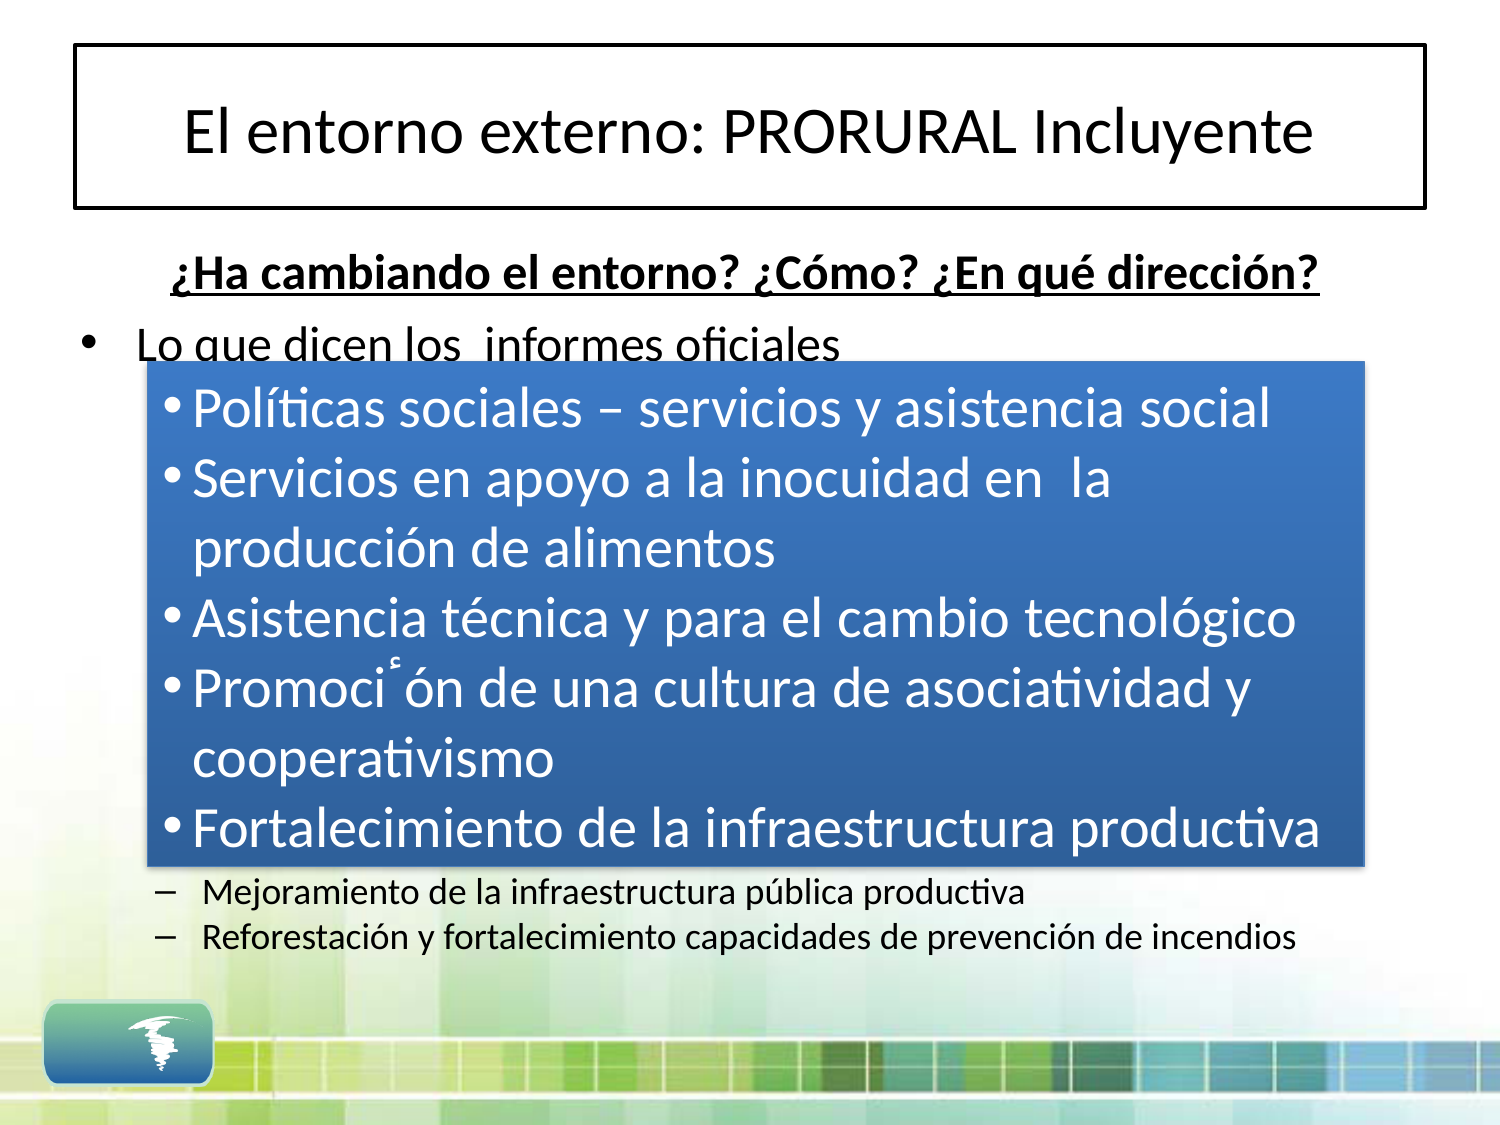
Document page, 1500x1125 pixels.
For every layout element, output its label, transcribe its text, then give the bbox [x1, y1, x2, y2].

text_box Políticas sociales – servicios y asistencia social Servicios en apoyo a la inocuidad en la producción de alimentos Asistencia técnica y para el cambio tecnológico Promociٴón de una cultura de asociatividad y cooperativismo Fortalecimiento de la infraestructura productiva [147, 361, 1365, 590]
list ¿Ha cambiando el entorno? ¿Cómo? ¿En qué dirección? Lo que dicen los informes oficiales Asistencia alimentaria ampliada, oportuna y en apoyo a la producción País libre de “Peste Porcina Clásica” Mejoramiento del estado de los suelos por cambios en técnicas productivas Consolidación del programa de trazabilidad animal Adopción de tecnología y asistencia técnica a productores Bajo rechazo a las exportaciones agropecuarias Introducción de nuevas variedades de cultivos Mayor involucramiento de las mujeres en servicios de capacitación y transferencia tecnológica Desarrollo de capacidades de producción y agregación de valor Fortalecimiento del modelo social cooperativo Mejoramiento de la infraestructura pública productiva Reforestación y fortalecimiento capacidades de prevención de incendios [64, 231, 1425, 590]
picture [0, 591, 1500, 1125]
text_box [40, 999, 215, 1088]
title El entorno externo: PRORURAL Incluyente [73, 43, 1427, 210]
